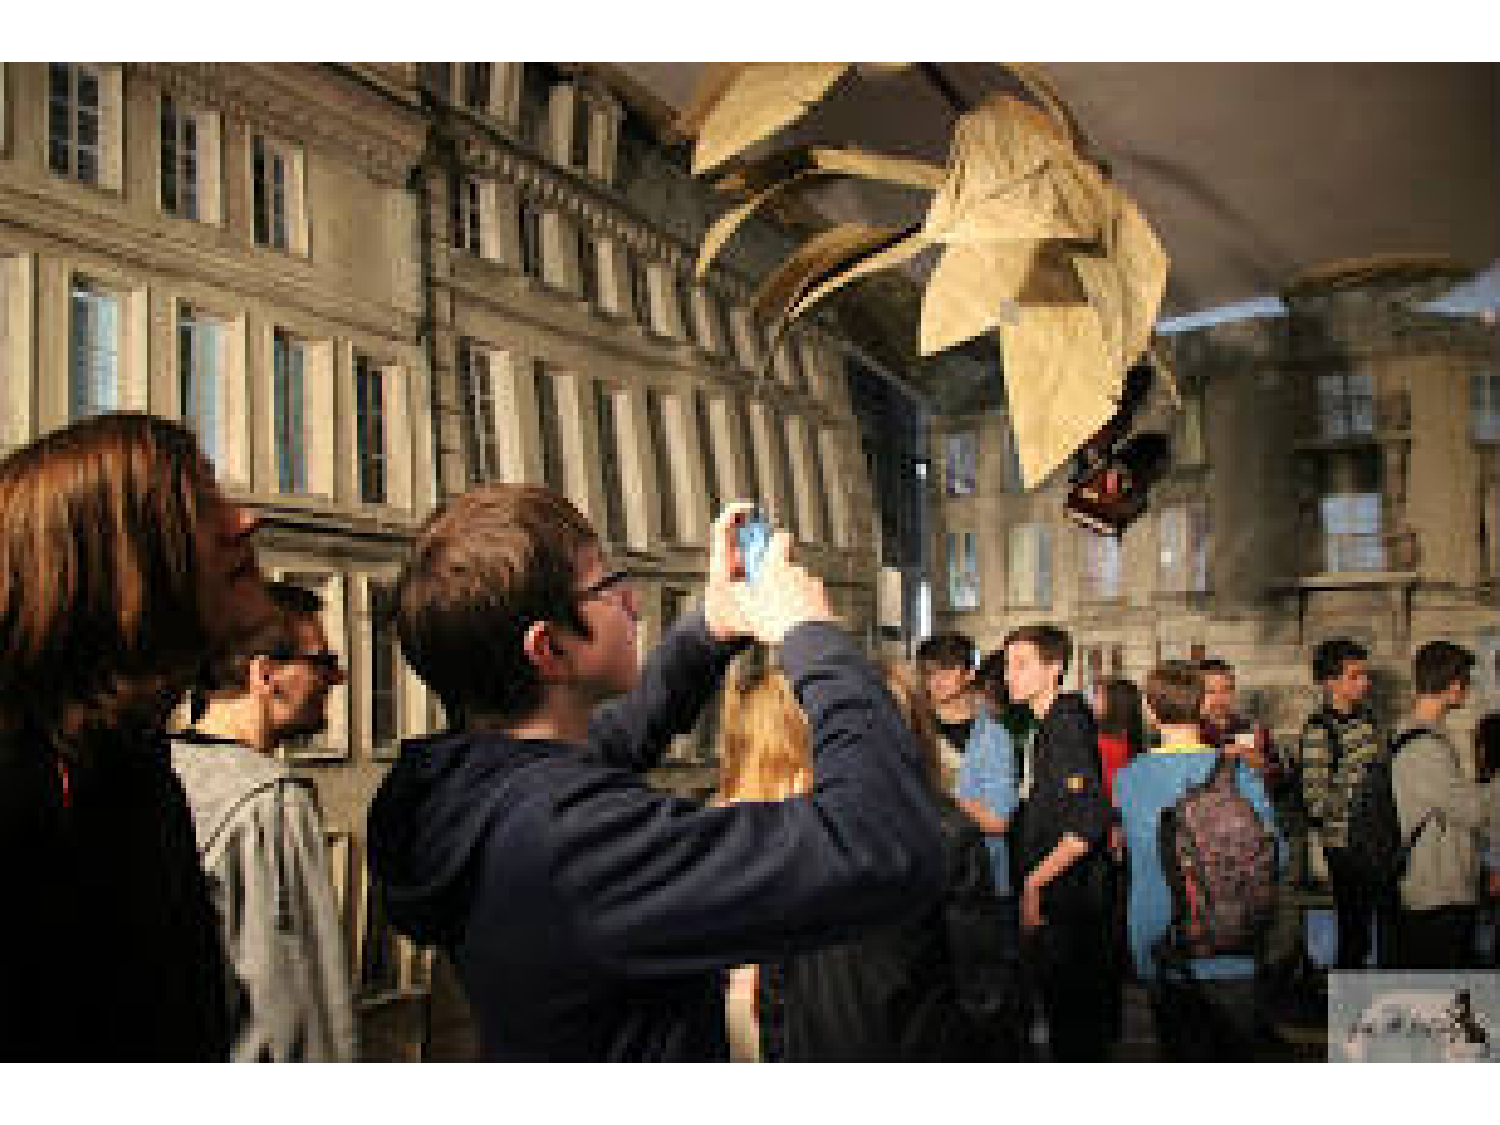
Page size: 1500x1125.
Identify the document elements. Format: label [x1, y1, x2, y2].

picture [0, 62, 1500, 1063]
